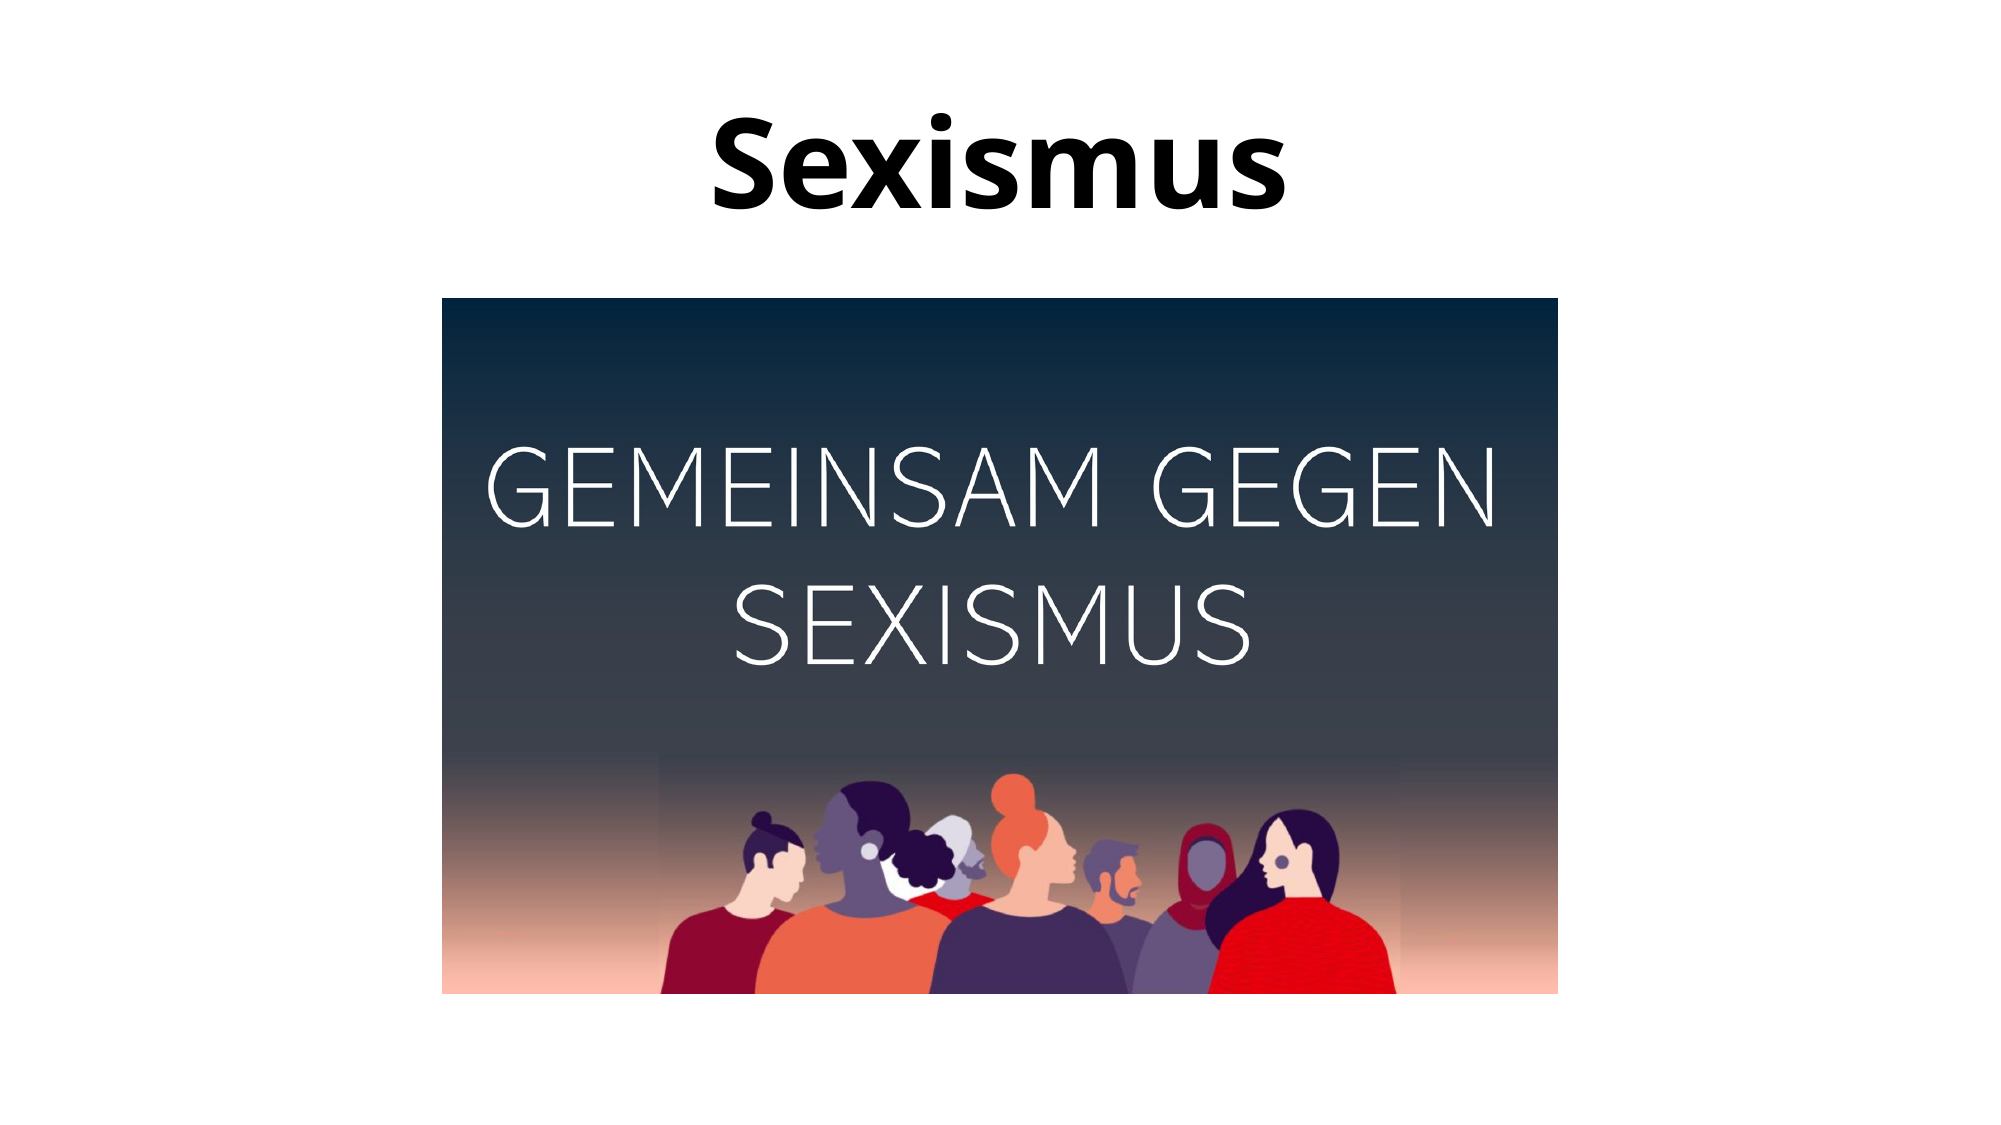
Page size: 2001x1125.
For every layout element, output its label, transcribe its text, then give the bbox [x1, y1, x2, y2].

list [441, 298, 1558, 994]
title Sexismus [137, 59, 1863, 278]
